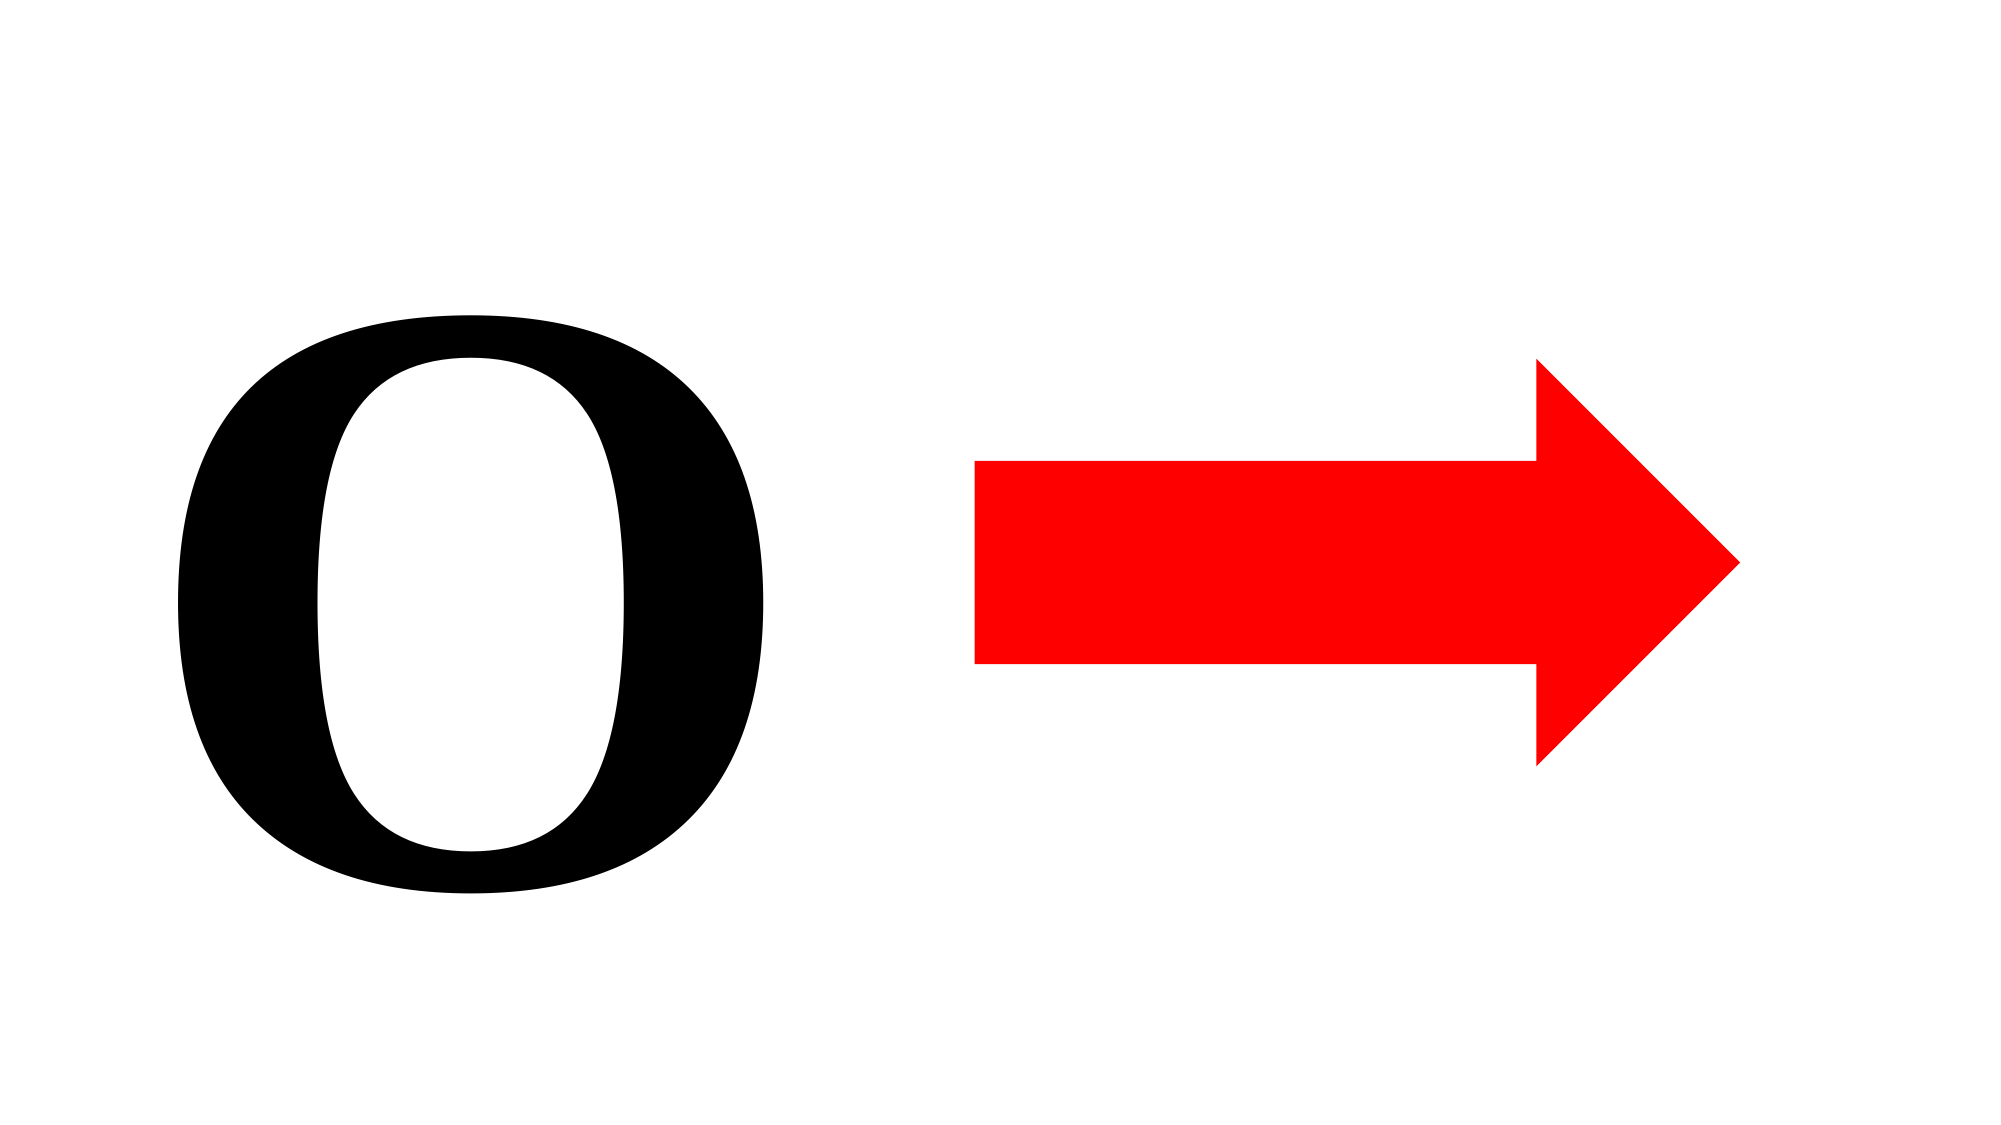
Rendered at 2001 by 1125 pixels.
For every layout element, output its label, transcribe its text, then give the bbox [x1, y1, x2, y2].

text_box [974, 358, 1741, 767]
list O [0, 134, 943, 1125]
